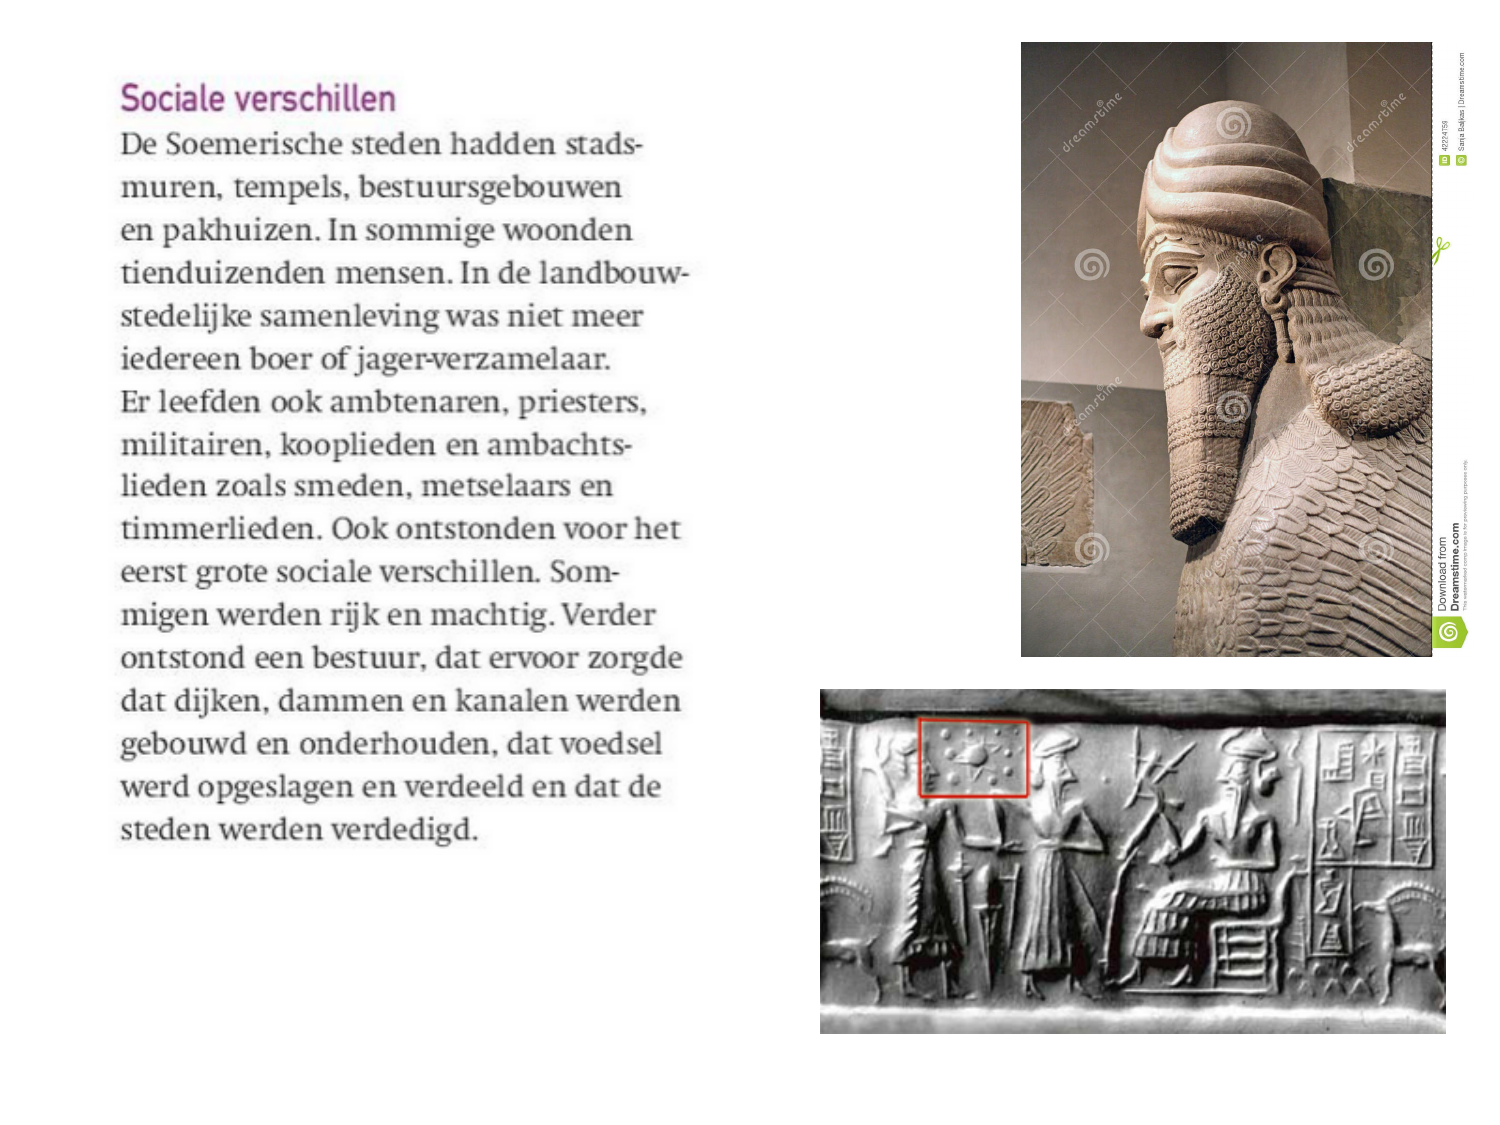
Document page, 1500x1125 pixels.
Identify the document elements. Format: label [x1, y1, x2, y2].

picture [100, 70, 709, 862]
picture [820, 689, 1447, 1034]
picture [1021, 42, 1474, 657]
